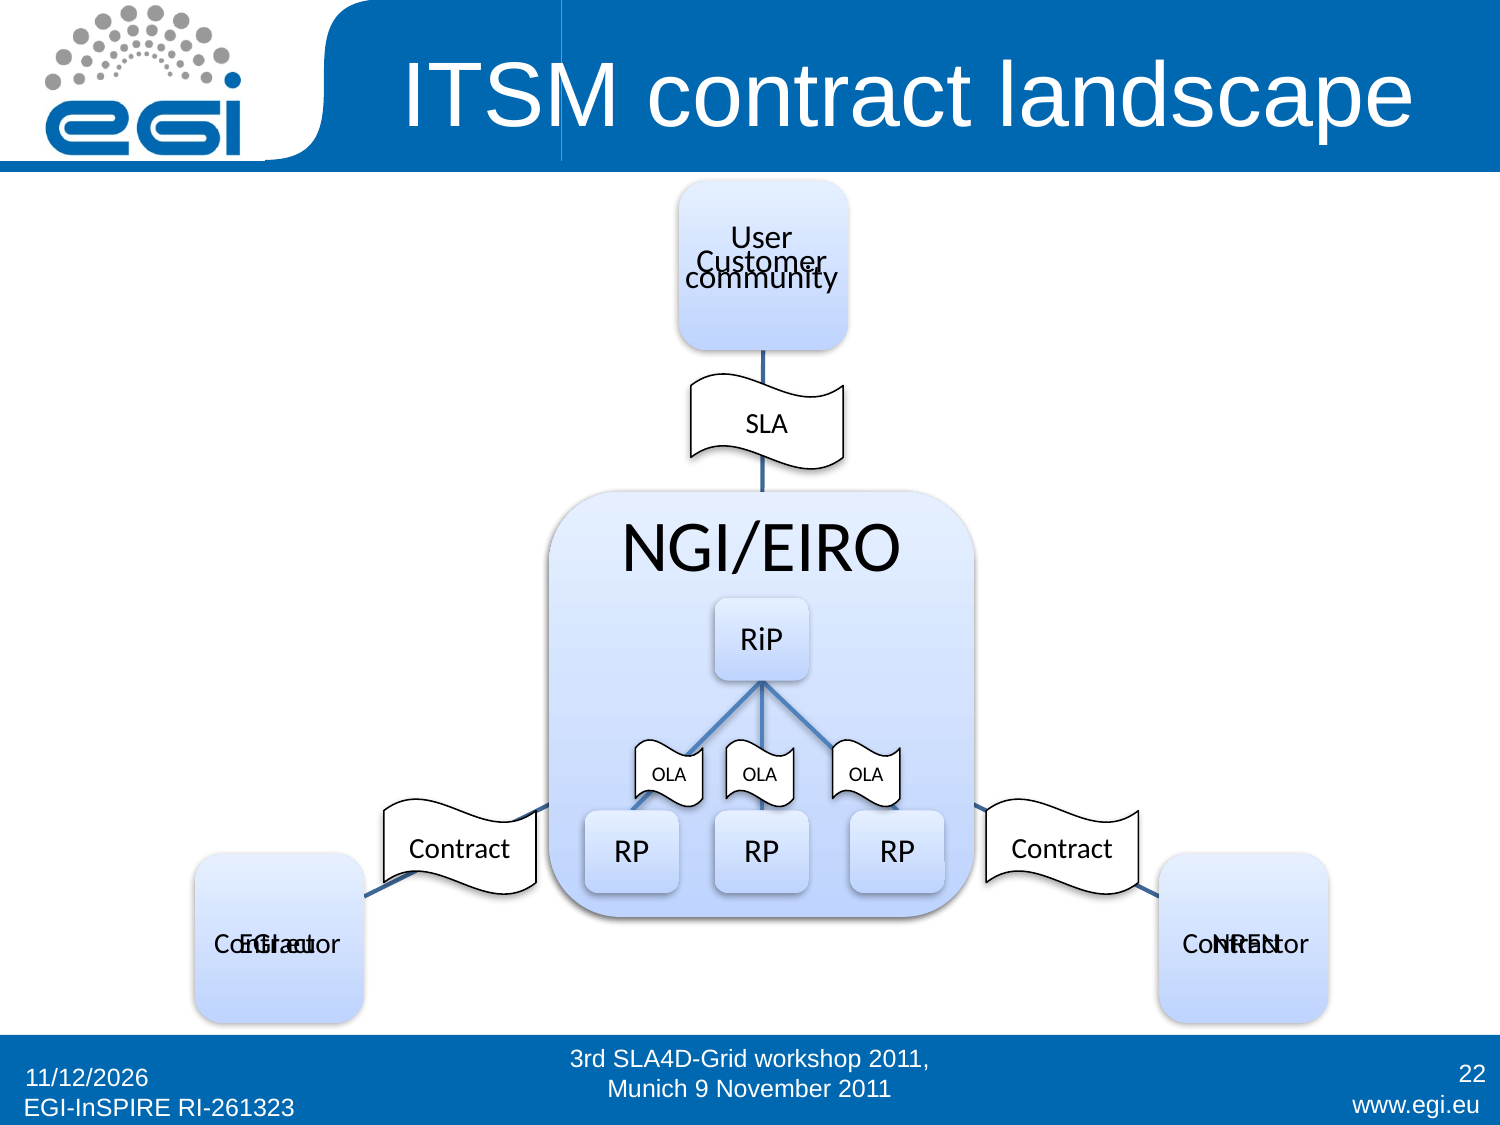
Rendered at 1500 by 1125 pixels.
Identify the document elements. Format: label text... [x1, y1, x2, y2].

slide_number 22 [1151, 1042, 1500, 1103]
picture [0, 0, 265, 161]
footer 3rd SLA4D-Grid workshop 2011, Munich 9 November 2011 [512, 1042, 988, 1103]
title ITSM contract landscape [348, 19, 1471, 161]
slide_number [10, 1046, 361, 1106]
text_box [548, 491, 975, 918]
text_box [193, 180, 1329, 1024]
